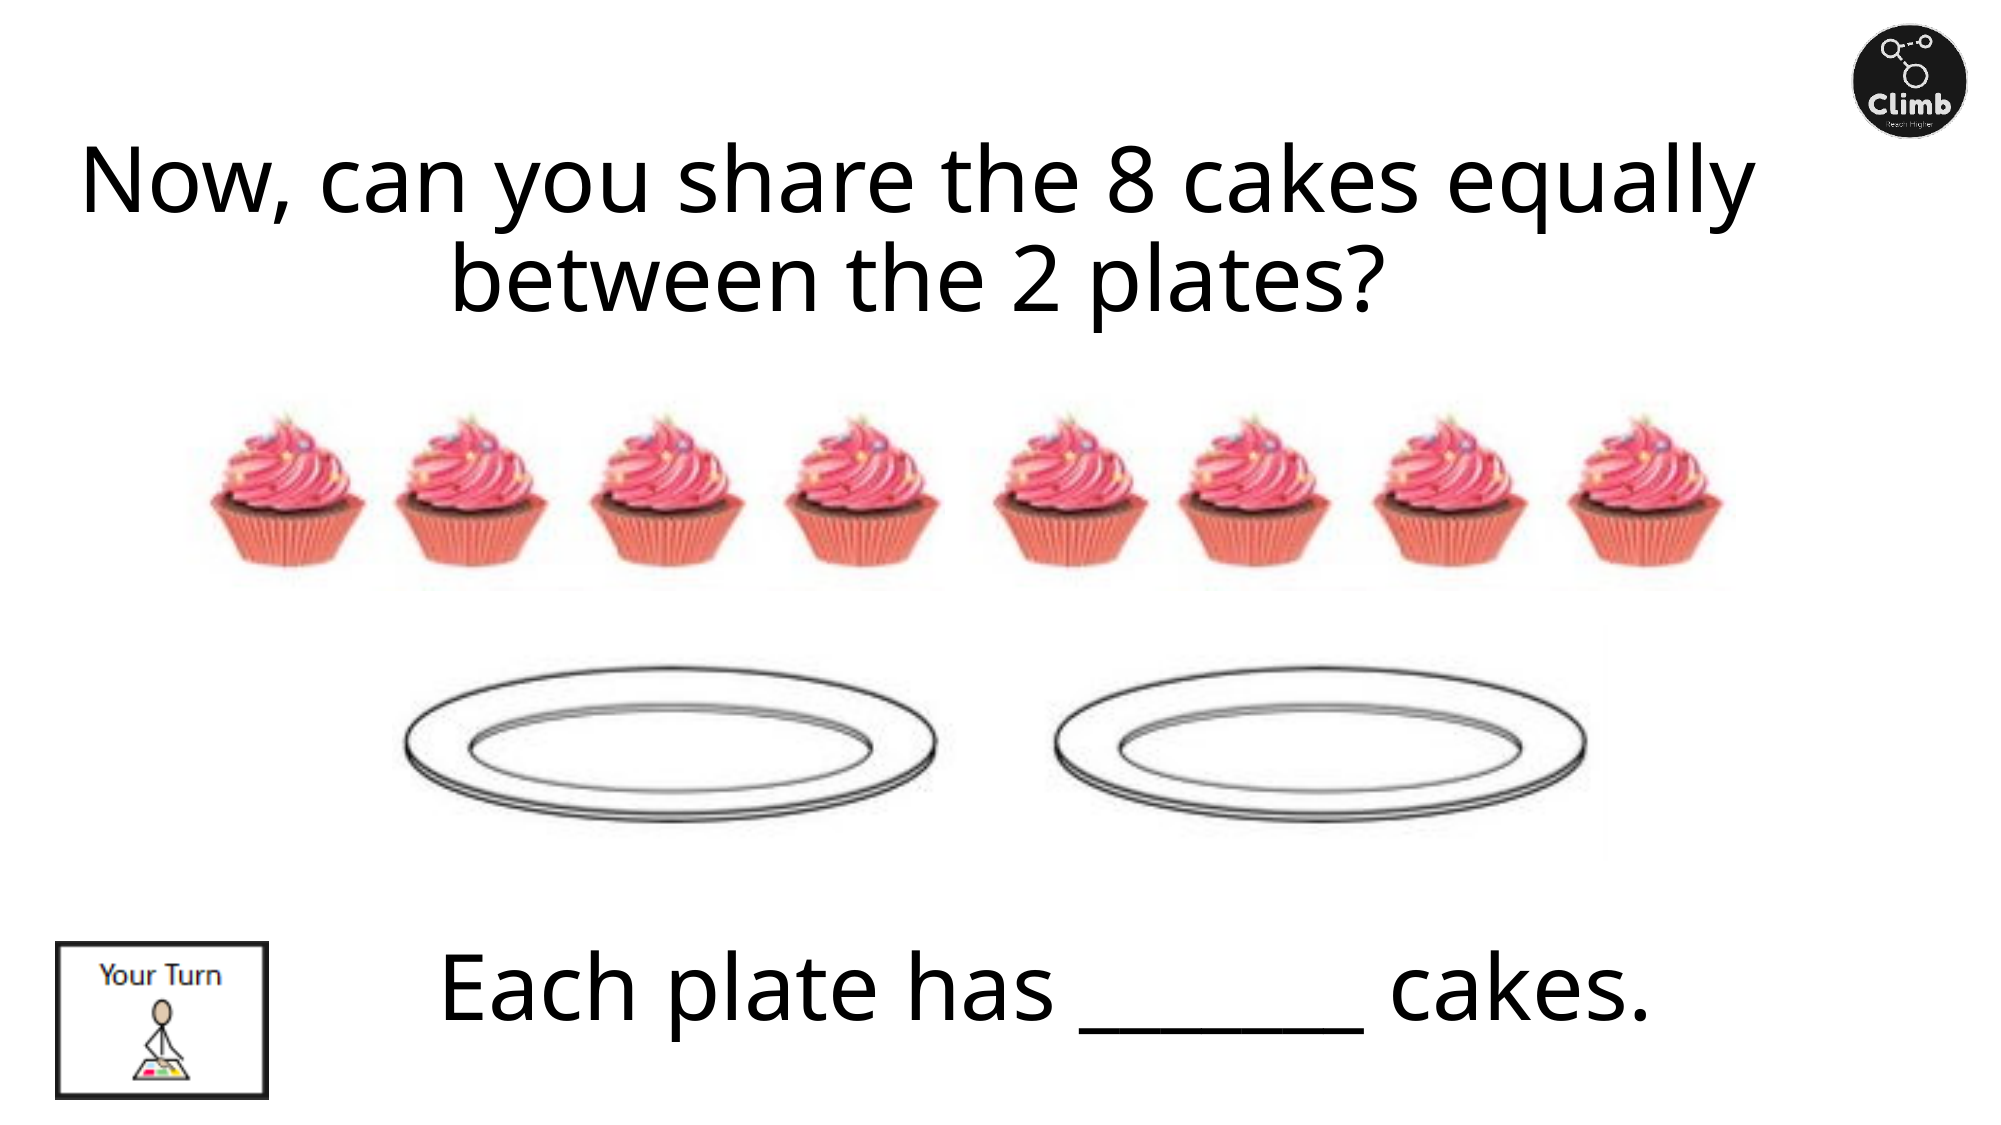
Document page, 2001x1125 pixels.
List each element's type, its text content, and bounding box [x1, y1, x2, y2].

text_box Each plate has _______ cakes. [183, 882, 1909, 1100]
picture [162, 393, 1736, 591]
picture [1851, 23, 1968, 139]
picture [392, 625, 1608, 861]
picture [55, 941, 269, 1100]
title Now, can you share the 8 cakes equally between the 2 plates? [55, 123, 1781, 341]
